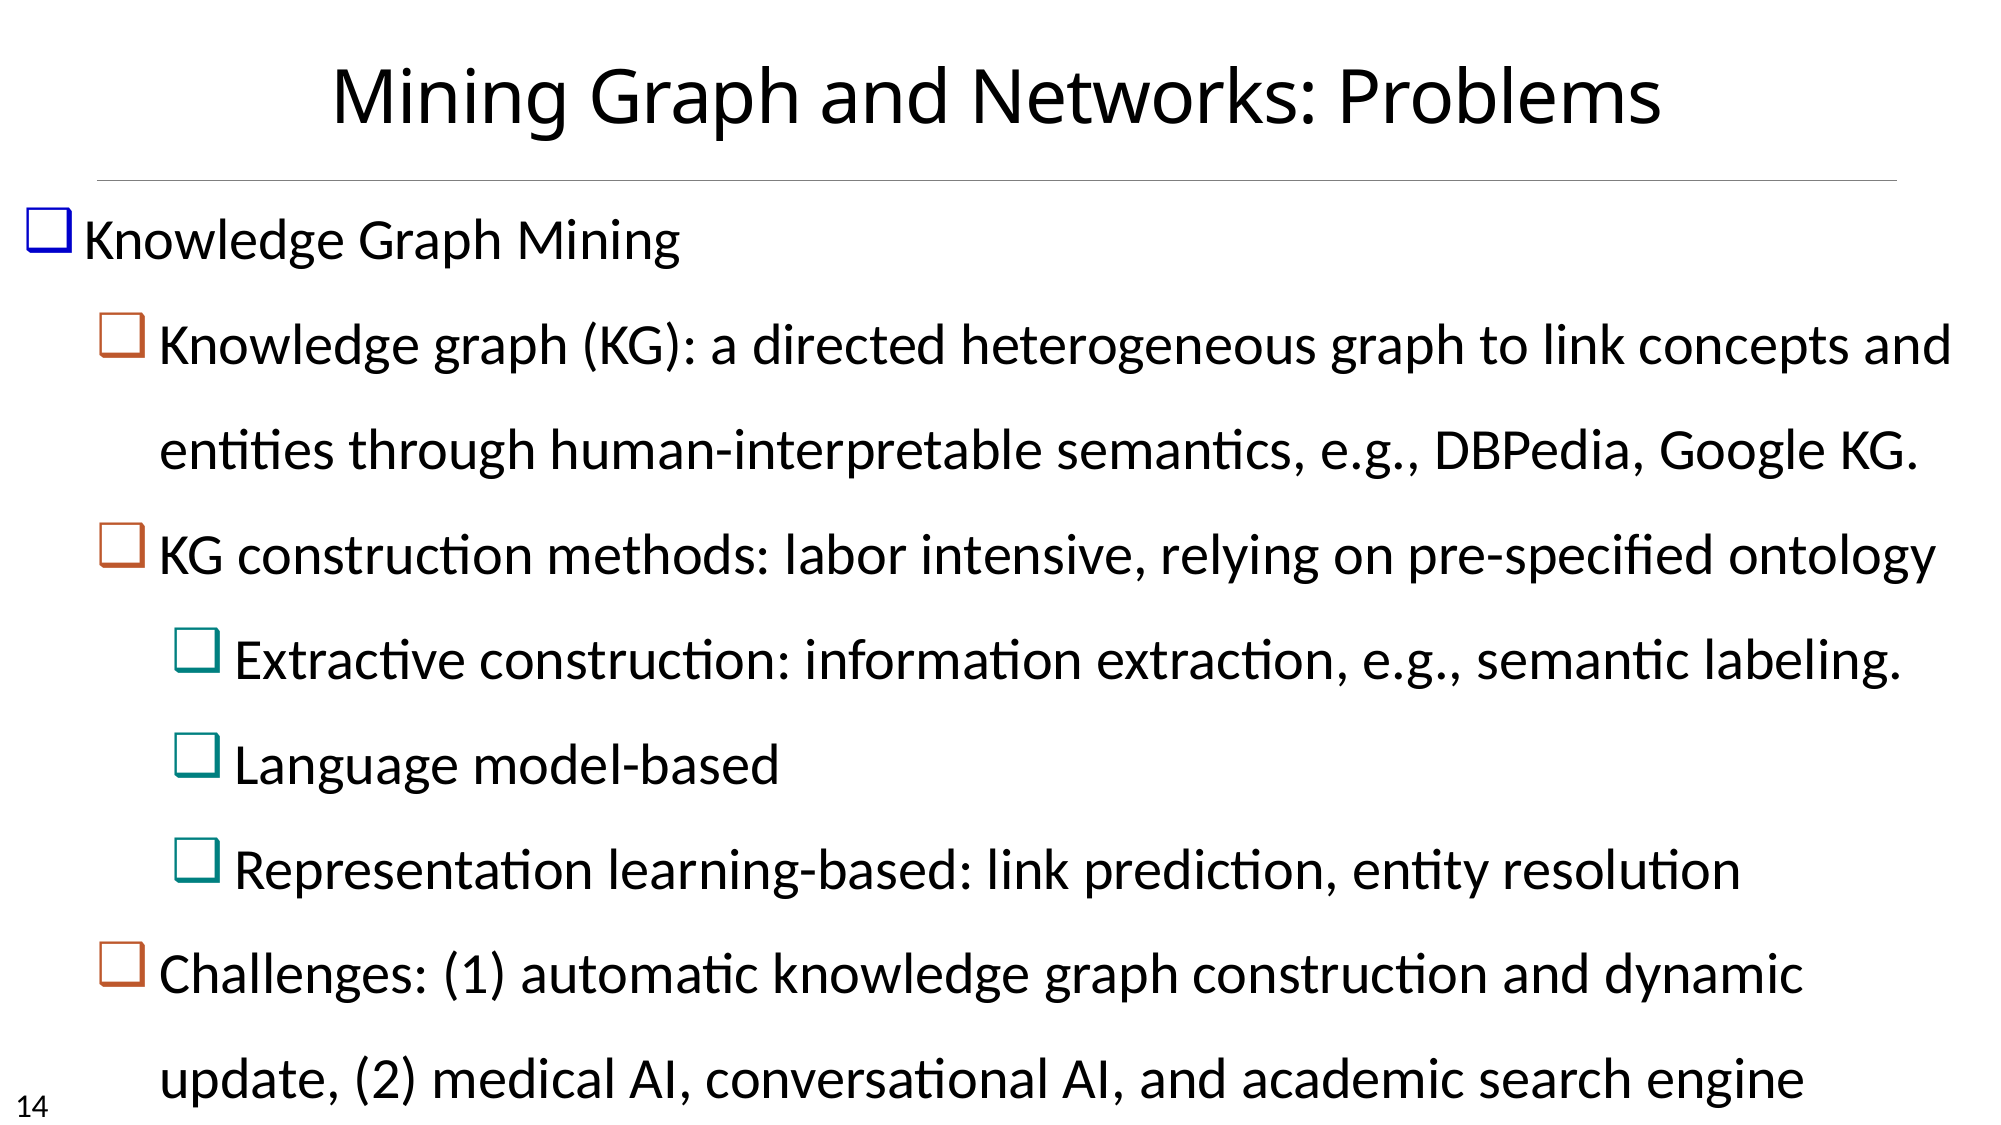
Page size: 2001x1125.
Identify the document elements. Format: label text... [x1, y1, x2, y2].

title Mining Graph and Networks: Problems [101, 20, 1911, 151]
text_box Knowledge Graph Mining Knowledge graph (KG): a directed heterogeneous graph to link concepts and entities through human-interpretable semantics, e.g., DBPedia, Google KG. KG construction methods: labor intensive, relying on pre-specified ontology Extractive construction: information extraction, e.g., semantic labeling. Language model-based Representation learning-based: link prediction, entity resolution Challenges: (1) automatic knowledge graph construction and dynamic update, (2) medical AI, conversational AI, and academic search engine [0, 151, 2000, 1125]
